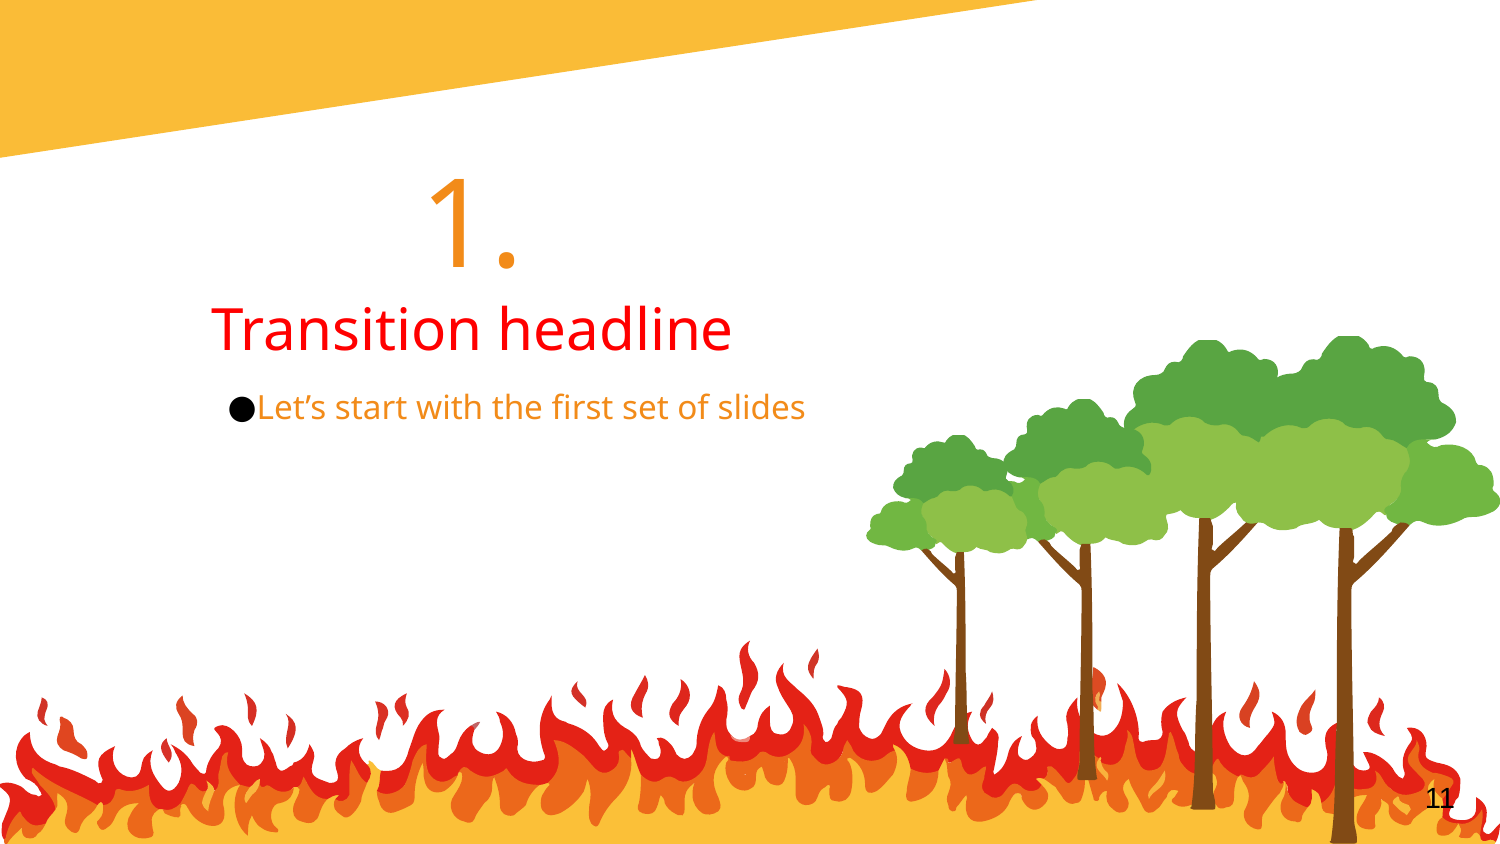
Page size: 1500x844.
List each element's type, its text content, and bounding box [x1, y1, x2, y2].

picture [0, 335, 1500, 844]
title 1. Transition headline [0, 188, 945, 377]
list Let’s start with the first set of slides [212, 371, 1094, 471]
